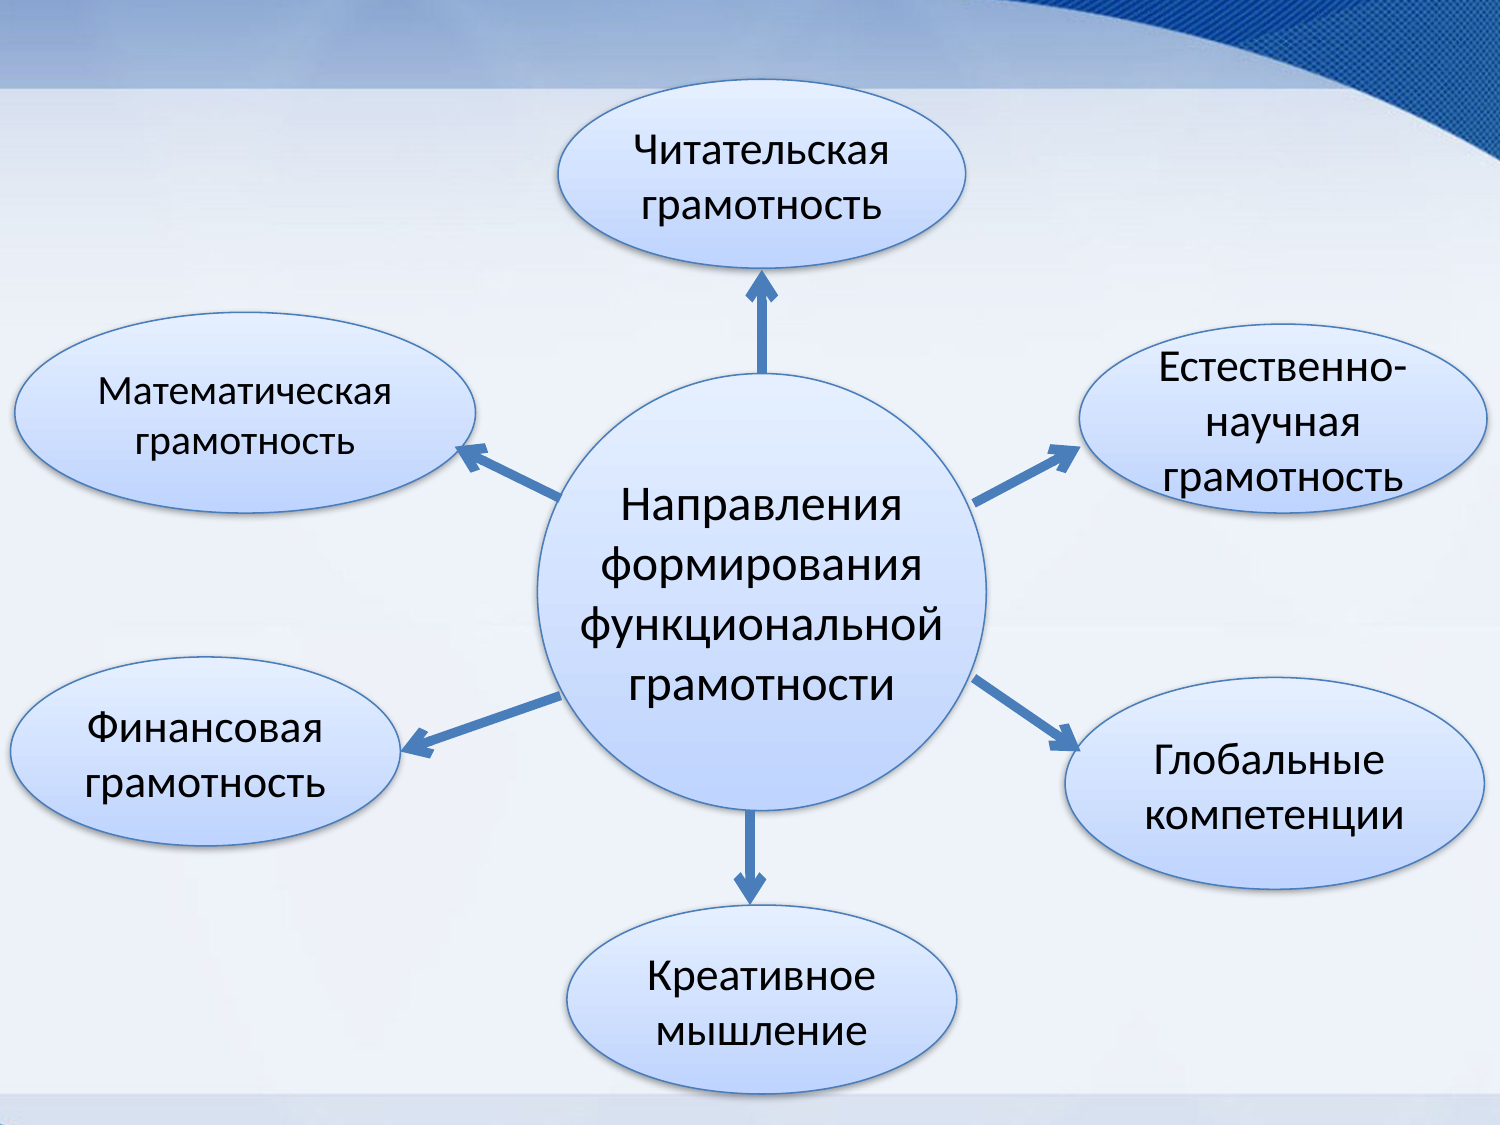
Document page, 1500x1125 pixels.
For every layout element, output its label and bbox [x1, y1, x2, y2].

text_box [454, 446, 561, 499]
text_box [973, 446, 1081, 504]
picture [0, 0, 1500, 1125]
text_box [973, 677, 1081, 752]
text_box [400, 695, 561, 752]
